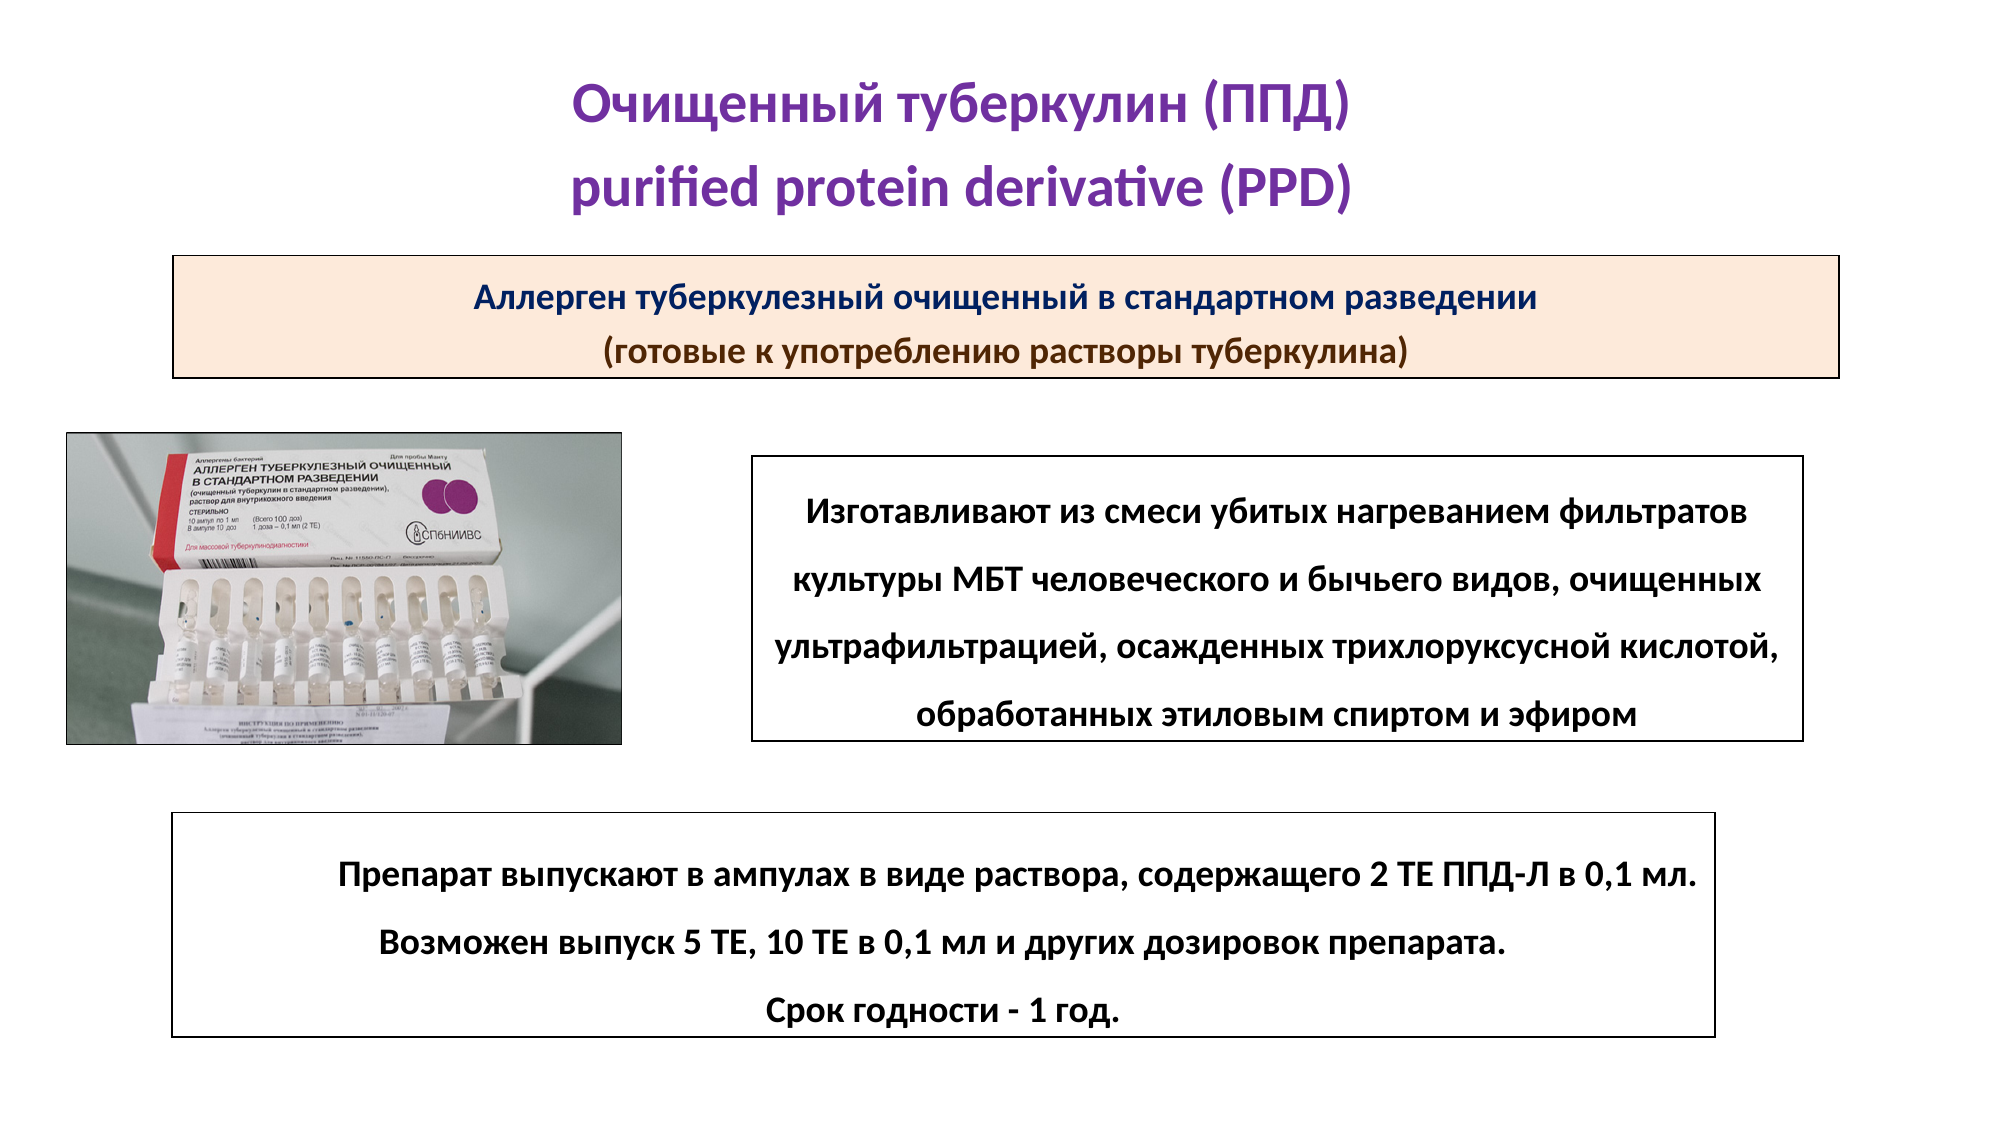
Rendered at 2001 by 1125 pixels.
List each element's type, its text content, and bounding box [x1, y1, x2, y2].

text_box Препарат выпускают в ампулах в виде раствора, содержащего 2 ТЕ ППД-Л в 0,1 мл. Возможен выпуск 5 ТЕ, 10 ТЕ в 0,1 мл и других дозировок препарата. Срок годности - 1 год. [171, 812, 1715, 1038]
text_box Аллерген туберкулезный очищенный в стандартном разведении (готовые к употреблению растворы туберкулина) [173, 255, 1840, 379]
picture [66, 432, 623, 745]
text_box Изготавливают из смеси убитых нагреванием фильтратов культуры МБТ человеческого и бычьего видов, очищенных ультрафильтрацией, осажденных трихлоруксусной кислотой, обработанных этиловым спиртом и эфиром [751, 456, 1804, 741]
text_box Очищенный туберкулин (ППД) purified protein derivative (PPD) [434, 42, 1490, 226]
